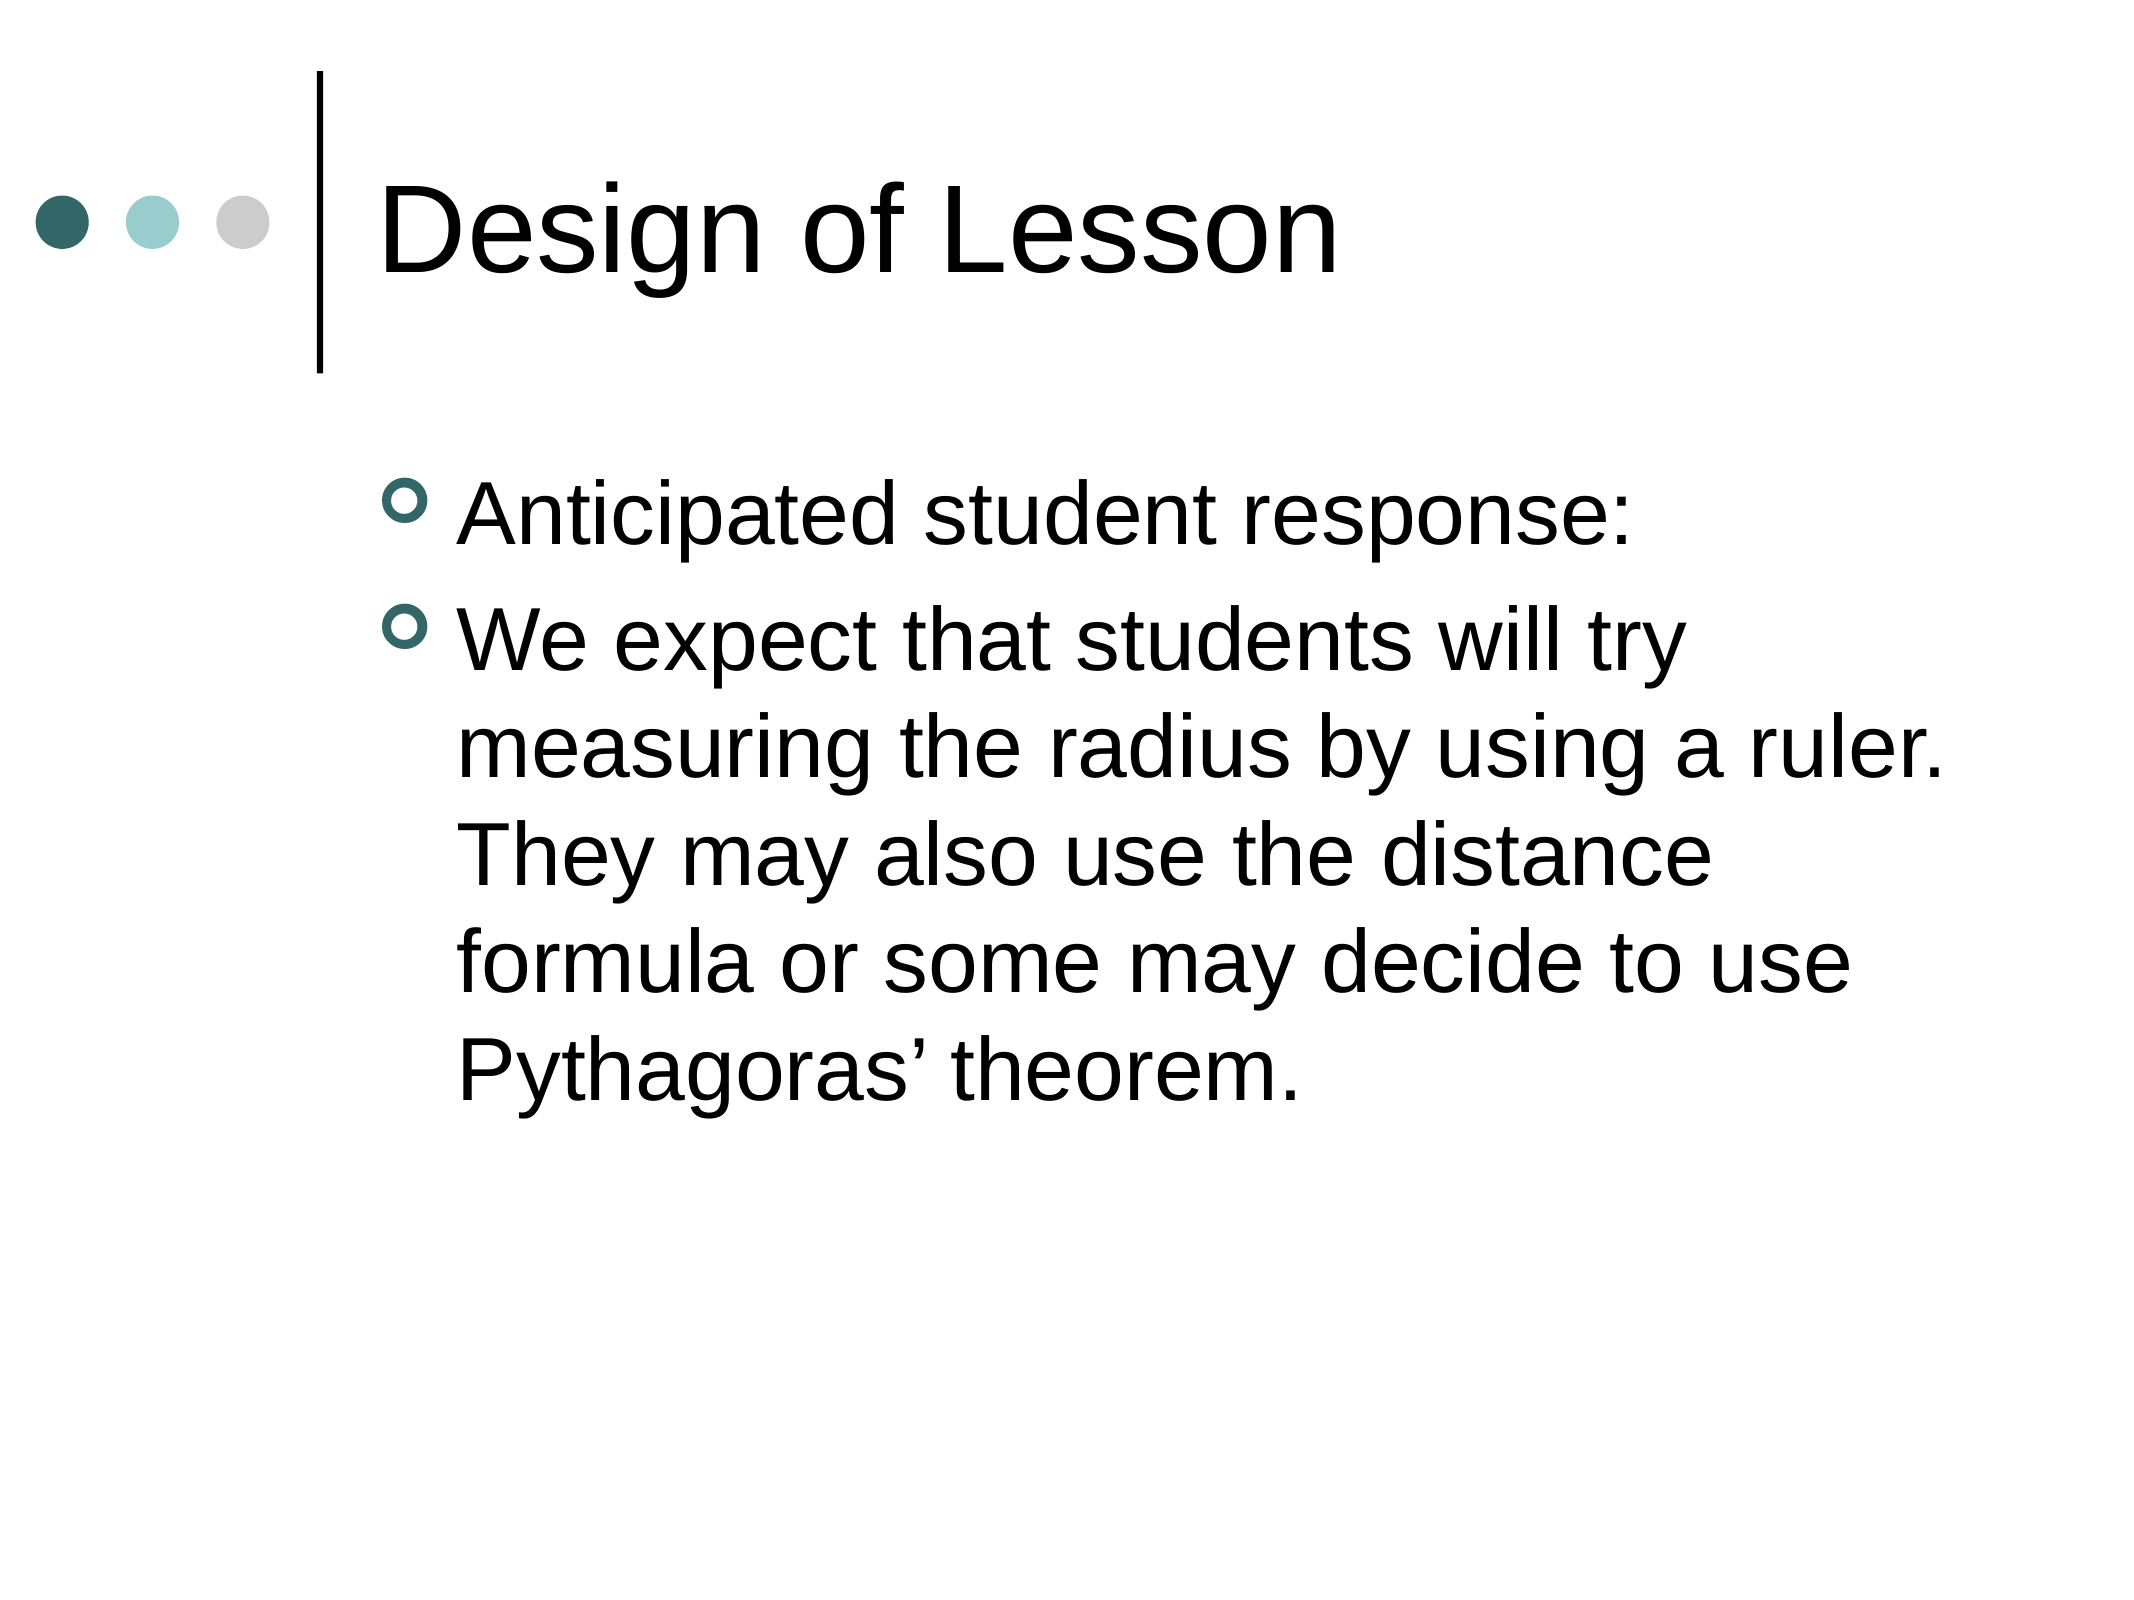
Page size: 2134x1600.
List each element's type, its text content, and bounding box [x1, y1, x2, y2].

title Design of Lesson [355, 44, 1992, 401]
list Anticipated student response: We expect that students will try measuring the radius by using a ruler. They may also use the distance formula or some may decide to use Pythagoras’ theorem. [355, 444, 1992, 1405]
